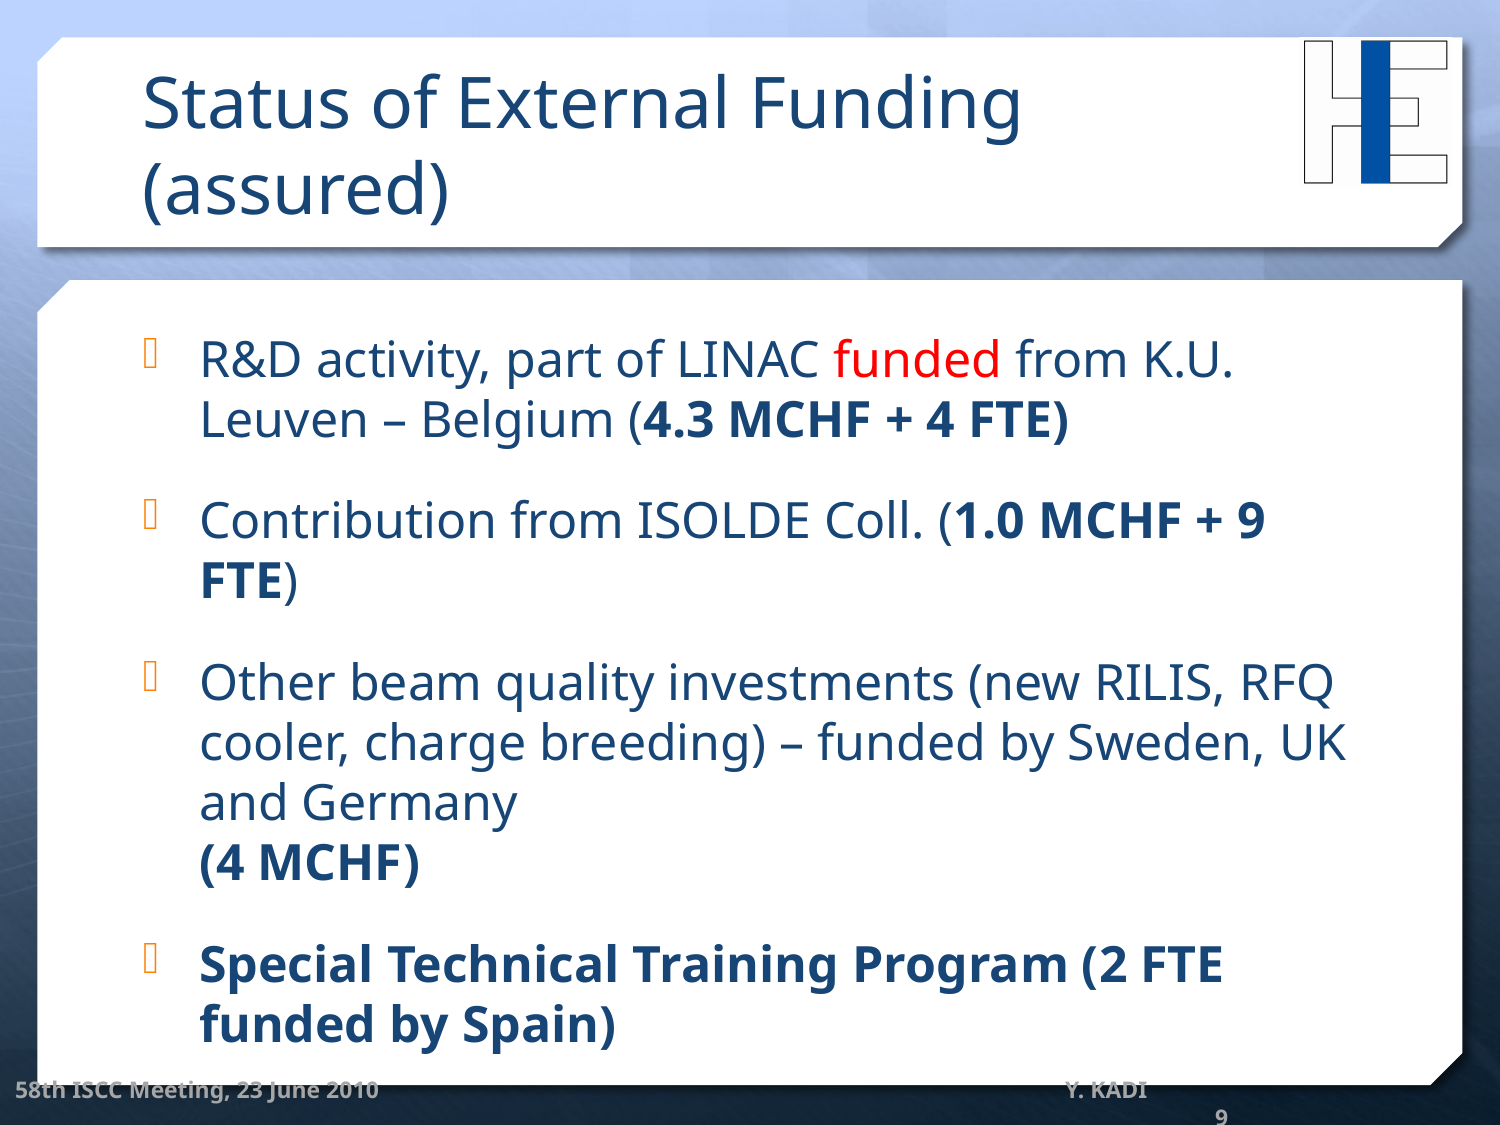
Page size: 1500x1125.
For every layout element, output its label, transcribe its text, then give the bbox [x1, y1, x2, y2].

picture [1299, 36, 1452, 188]
list R&D activity, part of LINAC funded from K.U. Leuven – Belgium (4.3 MCHF + 4 FTE) Contribution from ISOLDE Coll. (1.0 MCHF + 9 FTE) Other beam quality investments (new RILIS, RFQ cooler, charge breeding) – funded by Sweden, UK and Germany (4 MCHF) Special Technical Training Program (2 FTE funded by Spain) [127, 319, 1372, 978]
title Status of External Funding (assured) [127, 48, 1372, 236]
footer 58th ISCC Meeting, 23 June 2010 Y. KADI 9 [0, 1074, 1500, 1125]
